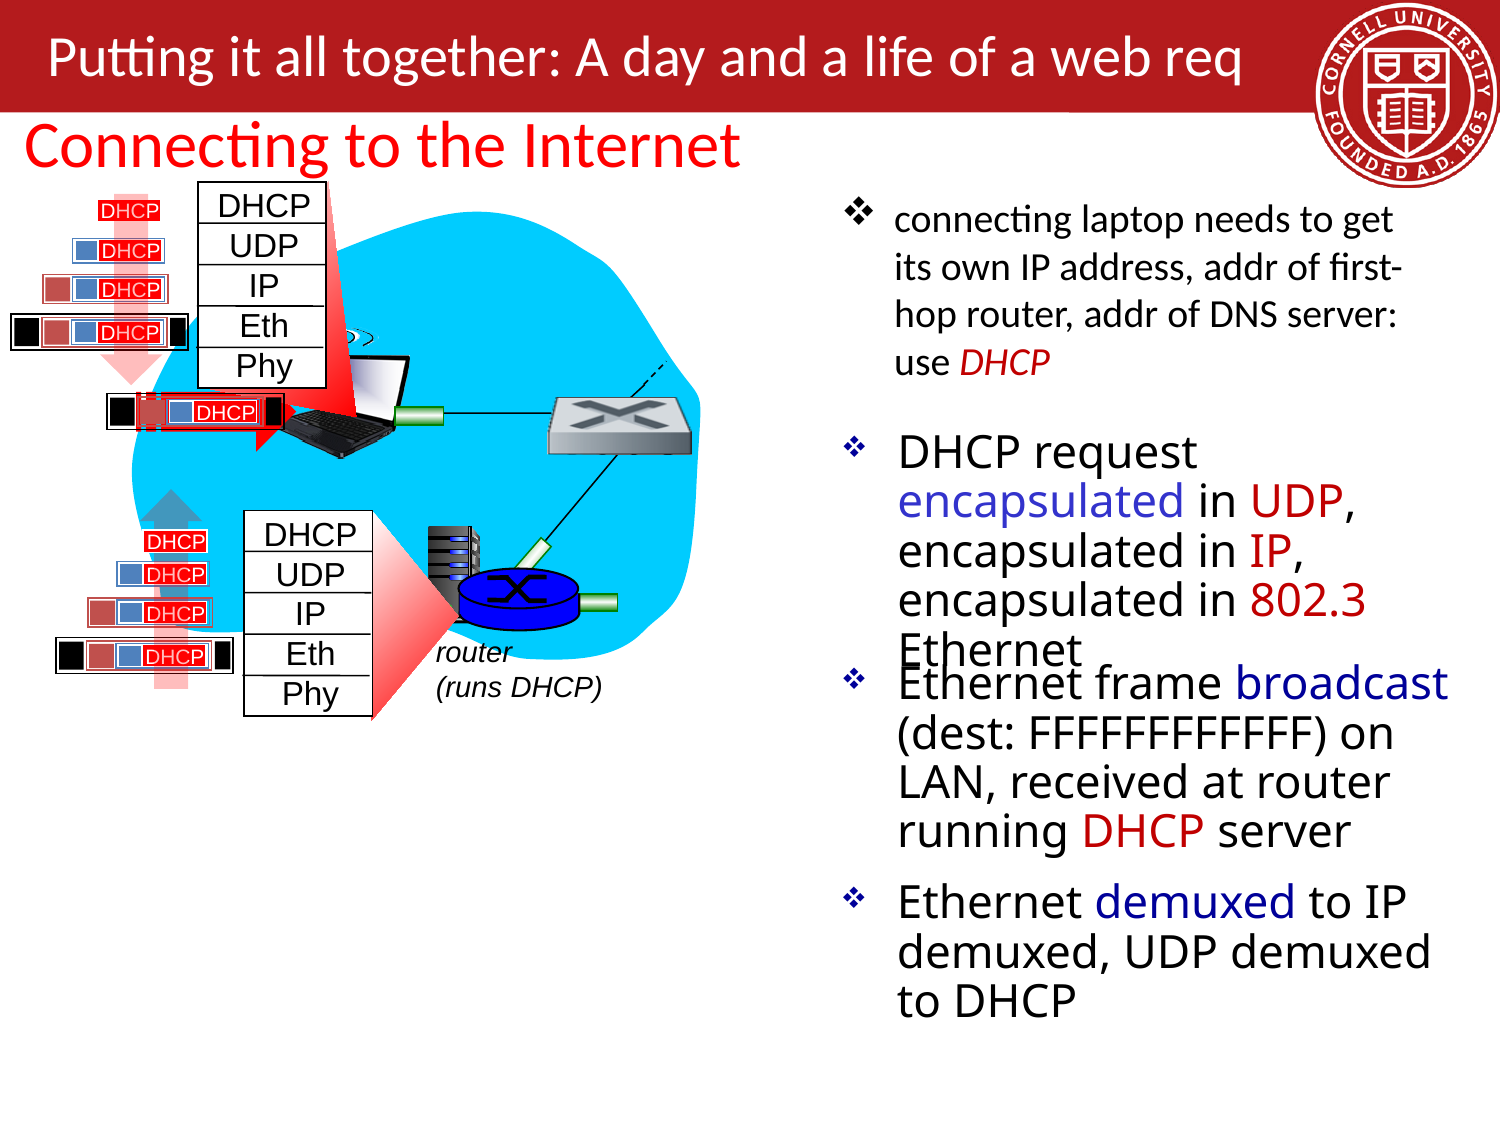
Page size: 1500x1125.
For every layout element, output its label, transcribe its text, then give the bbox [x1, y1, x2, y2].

picture [1312, 0, 1500, 188]
title Putting it all together: A day and a life of a web req [0, 0, 1292, 110]
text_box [195, 177, 357, 418]
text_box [106, 391, 285, 433]
text_box Ethernet demuxed to IP demuxed, UDP demuxed to DHCP [825, 872, 1450, 1085]
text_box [55, 488, 234, 689]
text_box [131, 521, 222, 562]
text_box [126, 208, 711, 713]
text_box Connecting to the Internet [9, 93, 758, 189]
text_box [242, 505, 459, 722]
list connecting laptop needs to get its own IP address, addr of first-hop router, addr of DNS server: use DHCP [826, 185, 1439, 393]
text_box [10, 193, 189, 386]
text_box Ethernet frame broadcast (dest: FFFFFFFFFFFF) on LAN, received at router running DHCP server [826, 652, 1470, 910]
text_box DHCP request encapsulated in UDP, encapsulated in IP, encapsulated in 802.3 Ethernet [826, 421, 1465, 636]
